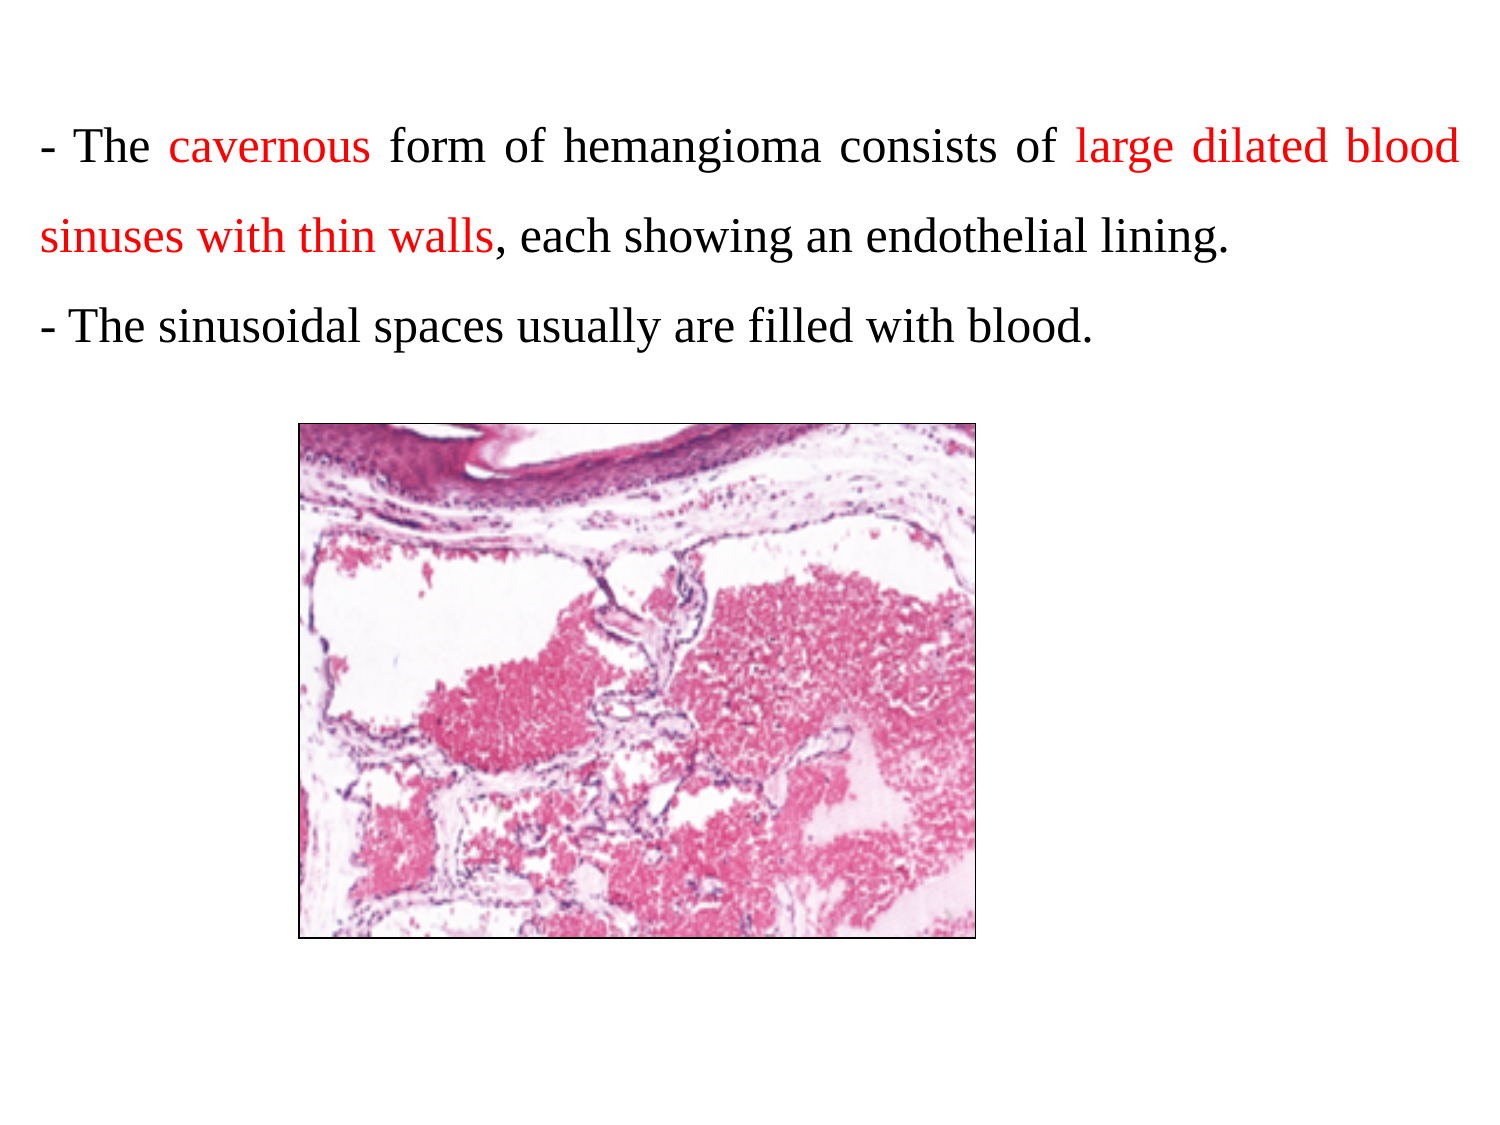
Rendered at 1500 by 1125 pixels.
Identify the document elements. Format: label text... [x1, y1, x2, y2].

text_box - The cavernous form of hemangioma consists of large dilated blood sinuses with thin walls, each showing an endothelial lining. - The sinusoidal spaces usually are filled with blood. [24, 74, 1475, 360]
picture [299, 423, 976, 938]
